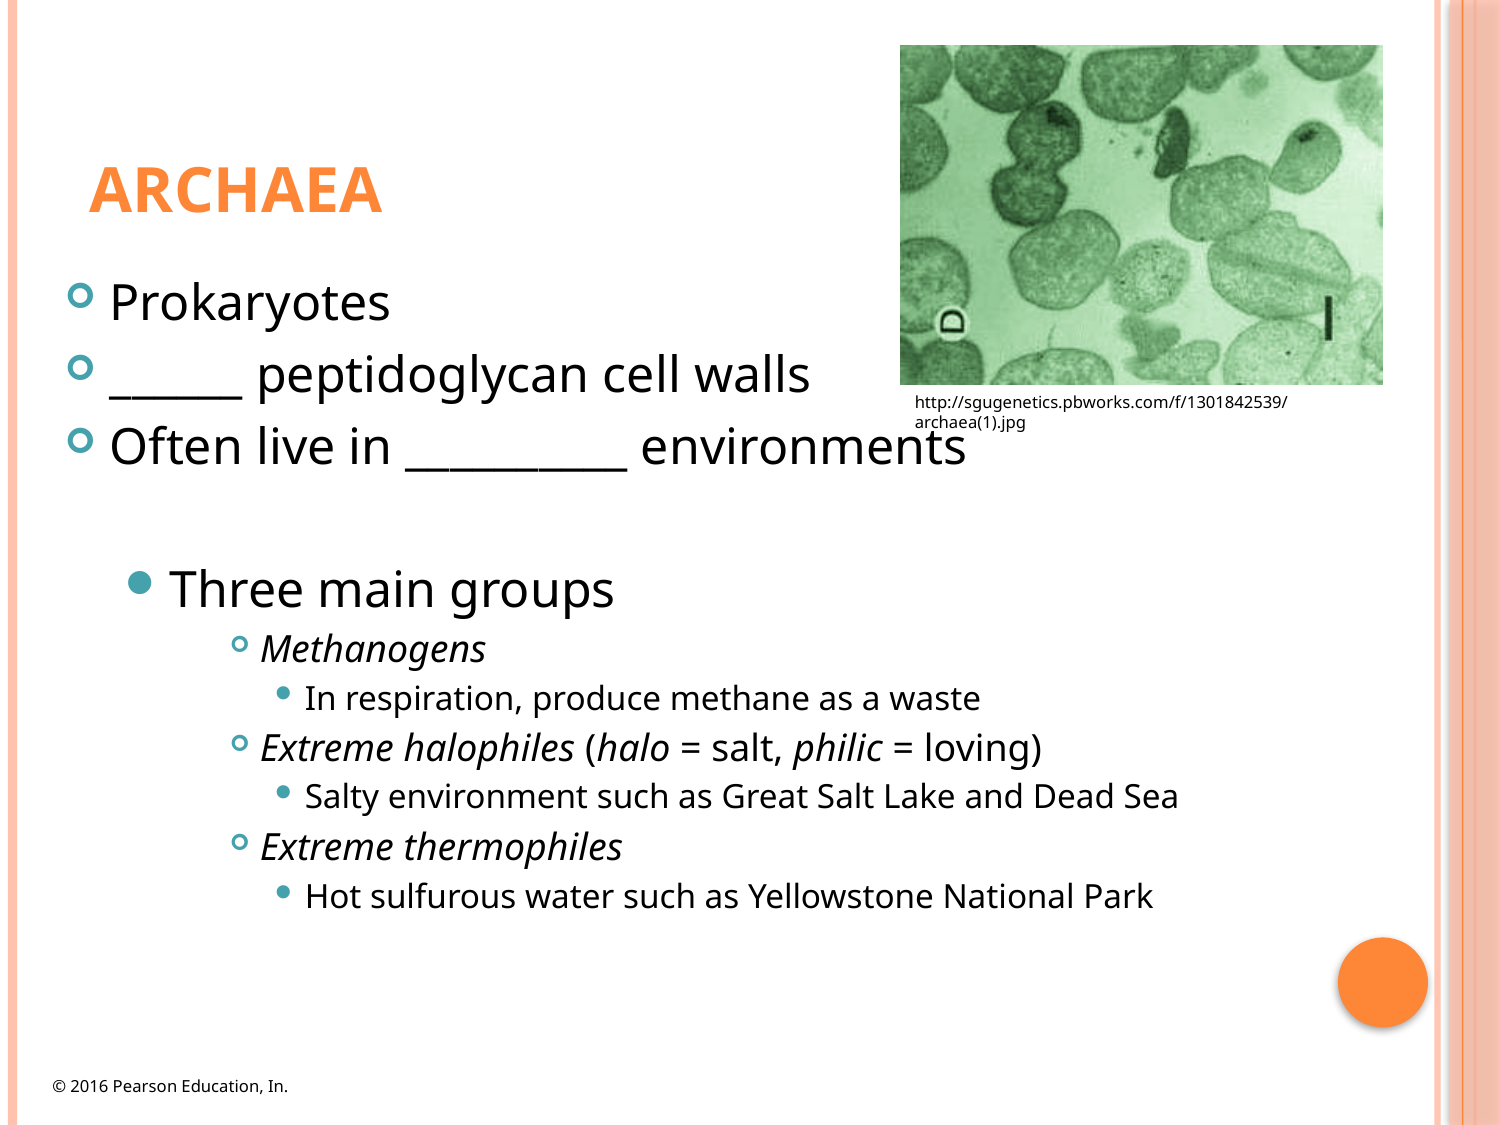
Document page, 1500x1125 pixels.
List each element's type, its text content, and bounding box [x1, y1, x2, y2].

text_box http://sgugenetics.pbworks.com/f/1301842539/archaea(1).jpg [899, 384, 1413, 440]
text_box © 2016 Pearson Education, In. [37, 1067, 538, 1103]
list Prokaryotes ______ peptidoglycan cell walls Often live in __________ environments Three main groups Methanogens In respiration, produce methane as a waste Extreme halophiles (halo = salt, philic = loving) Salty environment such as Great Salt Lake and Dead Sea Extreme thermophiles Hot sulfurous water such as Yellowstone National Park [50, 262, 1451, 1125]
picture [899, 45, 1384, 386]
title Archaea [75, 45, 896, 233]
